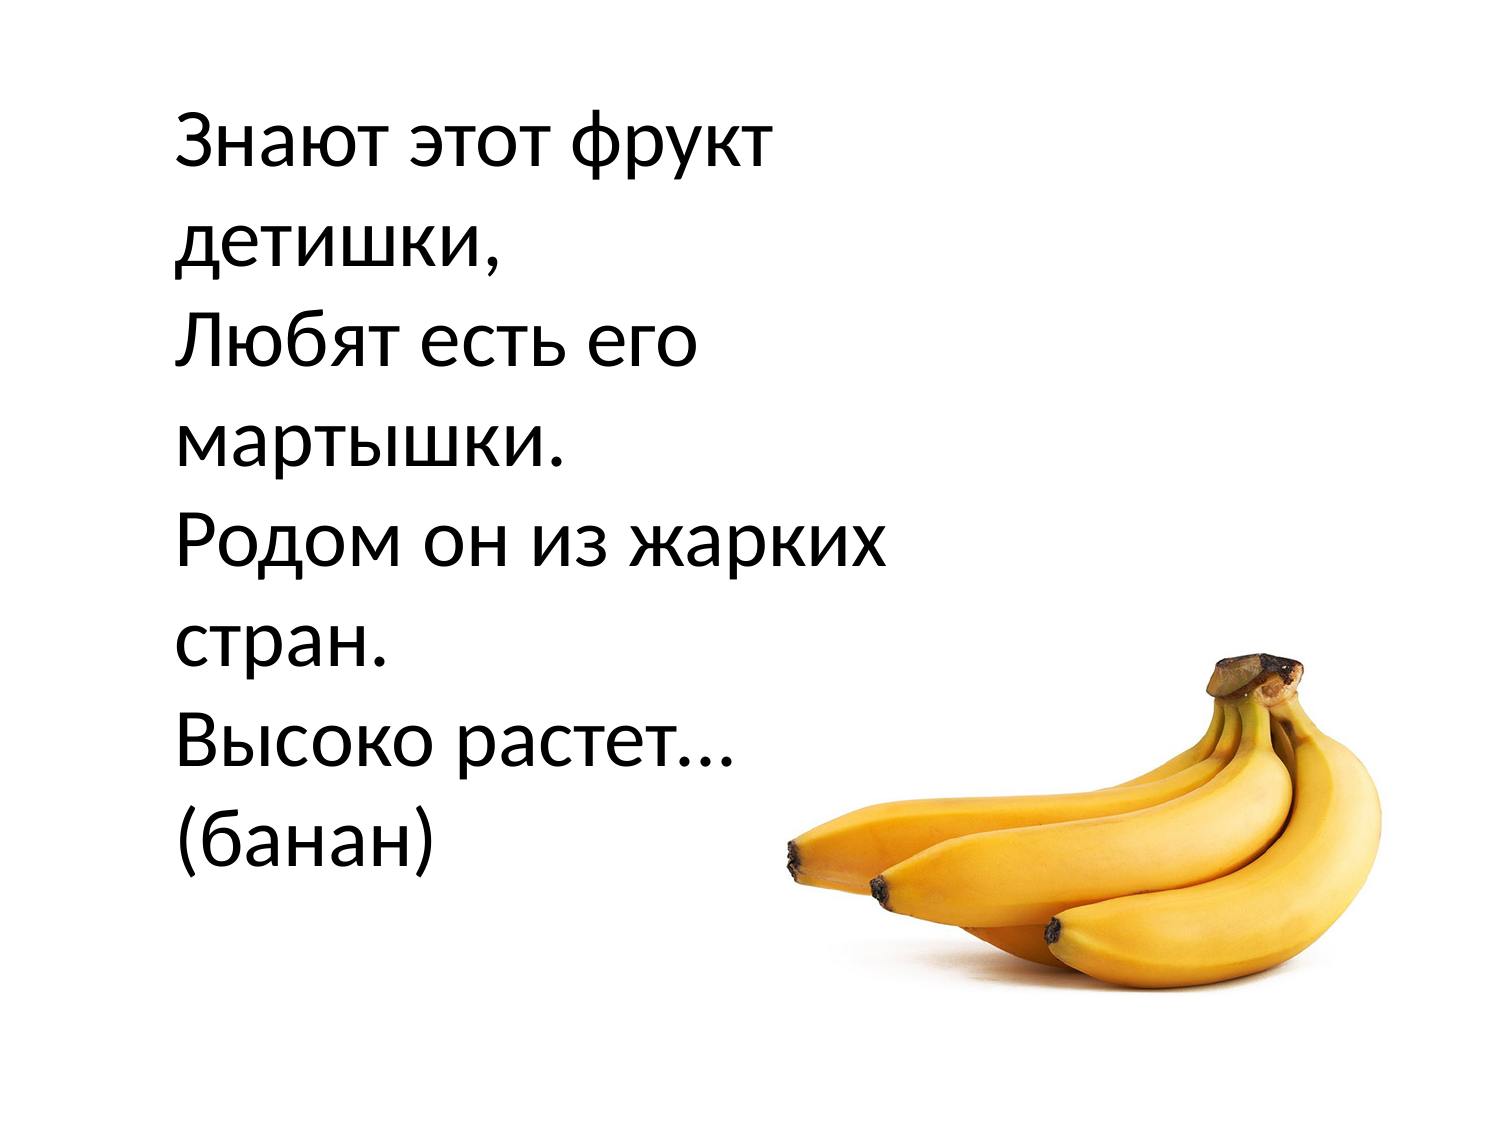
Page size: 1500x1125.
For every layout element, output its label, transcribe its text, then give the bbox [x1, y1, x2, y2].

text_box Знают этот фрукт детишки, Любят есть его мартышки. Родом он из жарких стран. Высоко растет... (банан) [159, 75, 1019, 891]
picture [761, 633, 1419, 1044]
